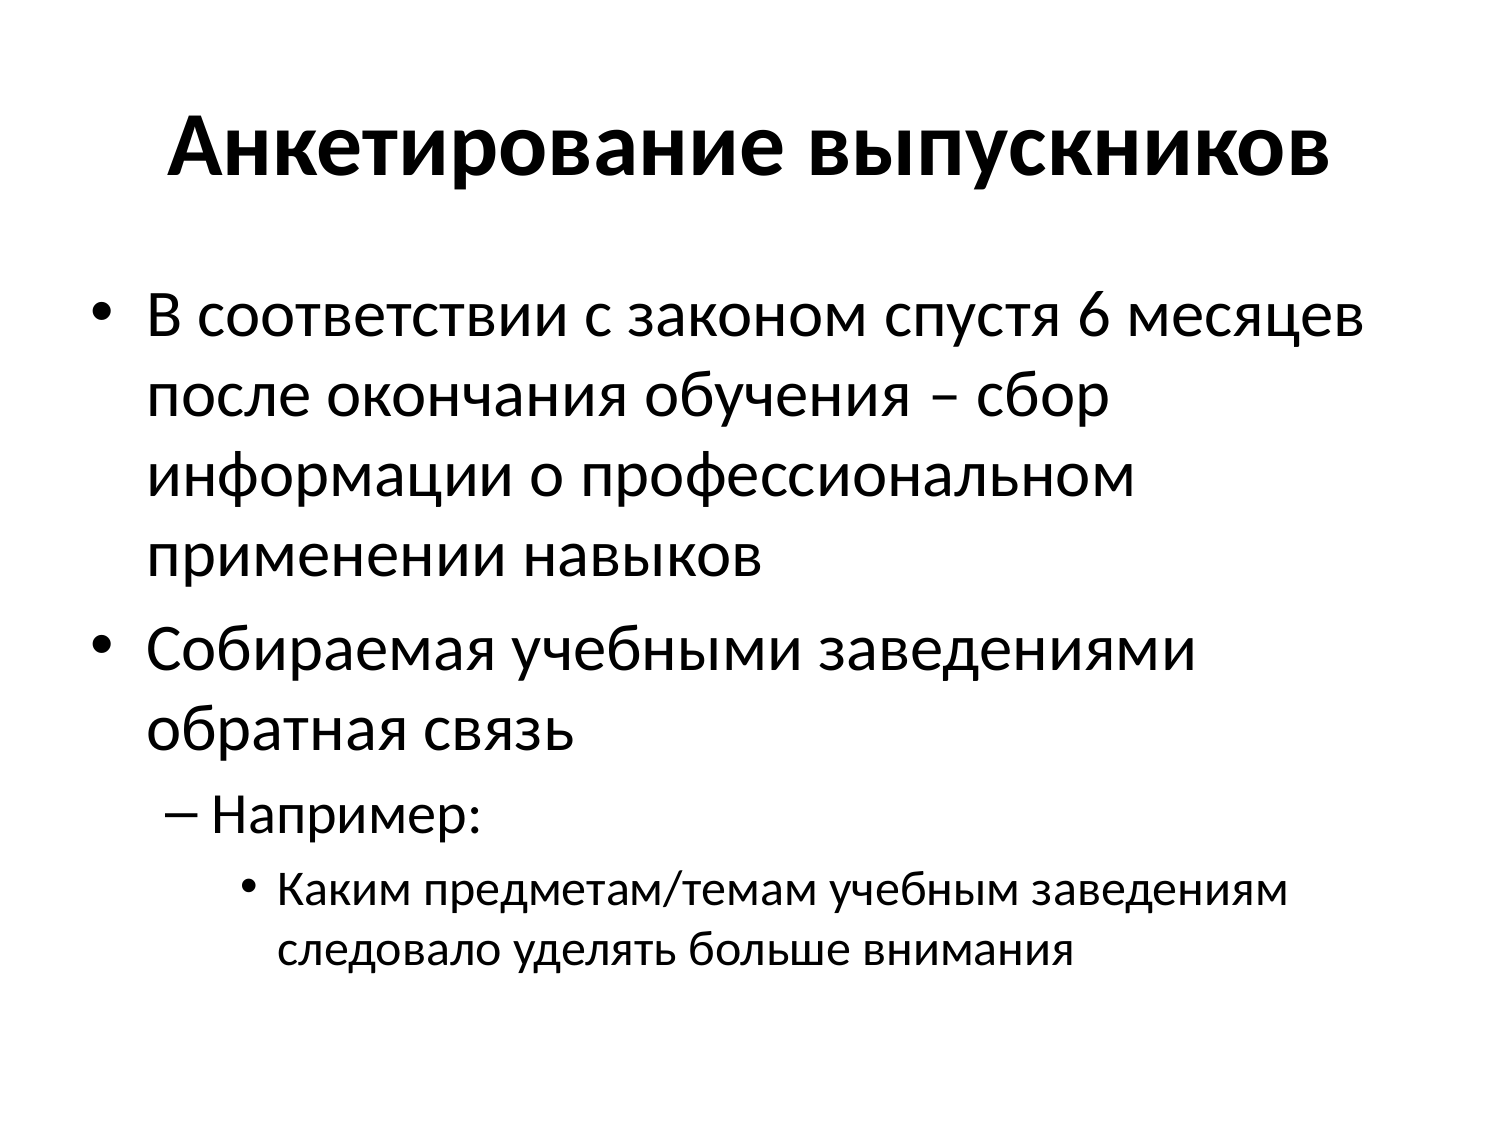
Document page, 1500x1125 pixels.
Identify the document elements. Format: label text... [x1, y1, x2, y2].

list В соответствии с законом спустя 6 месяцев после окончания обучения – сбор информации о профессиональном применении навыков Собираемая учебными заведениями обратная связь Например: Каким предметам/темам учебным заведениям следовало уделять больше внимания [75, 262, 1425, 1005]
title Анкетирование выпускников [75, 45, 1425, 233]
